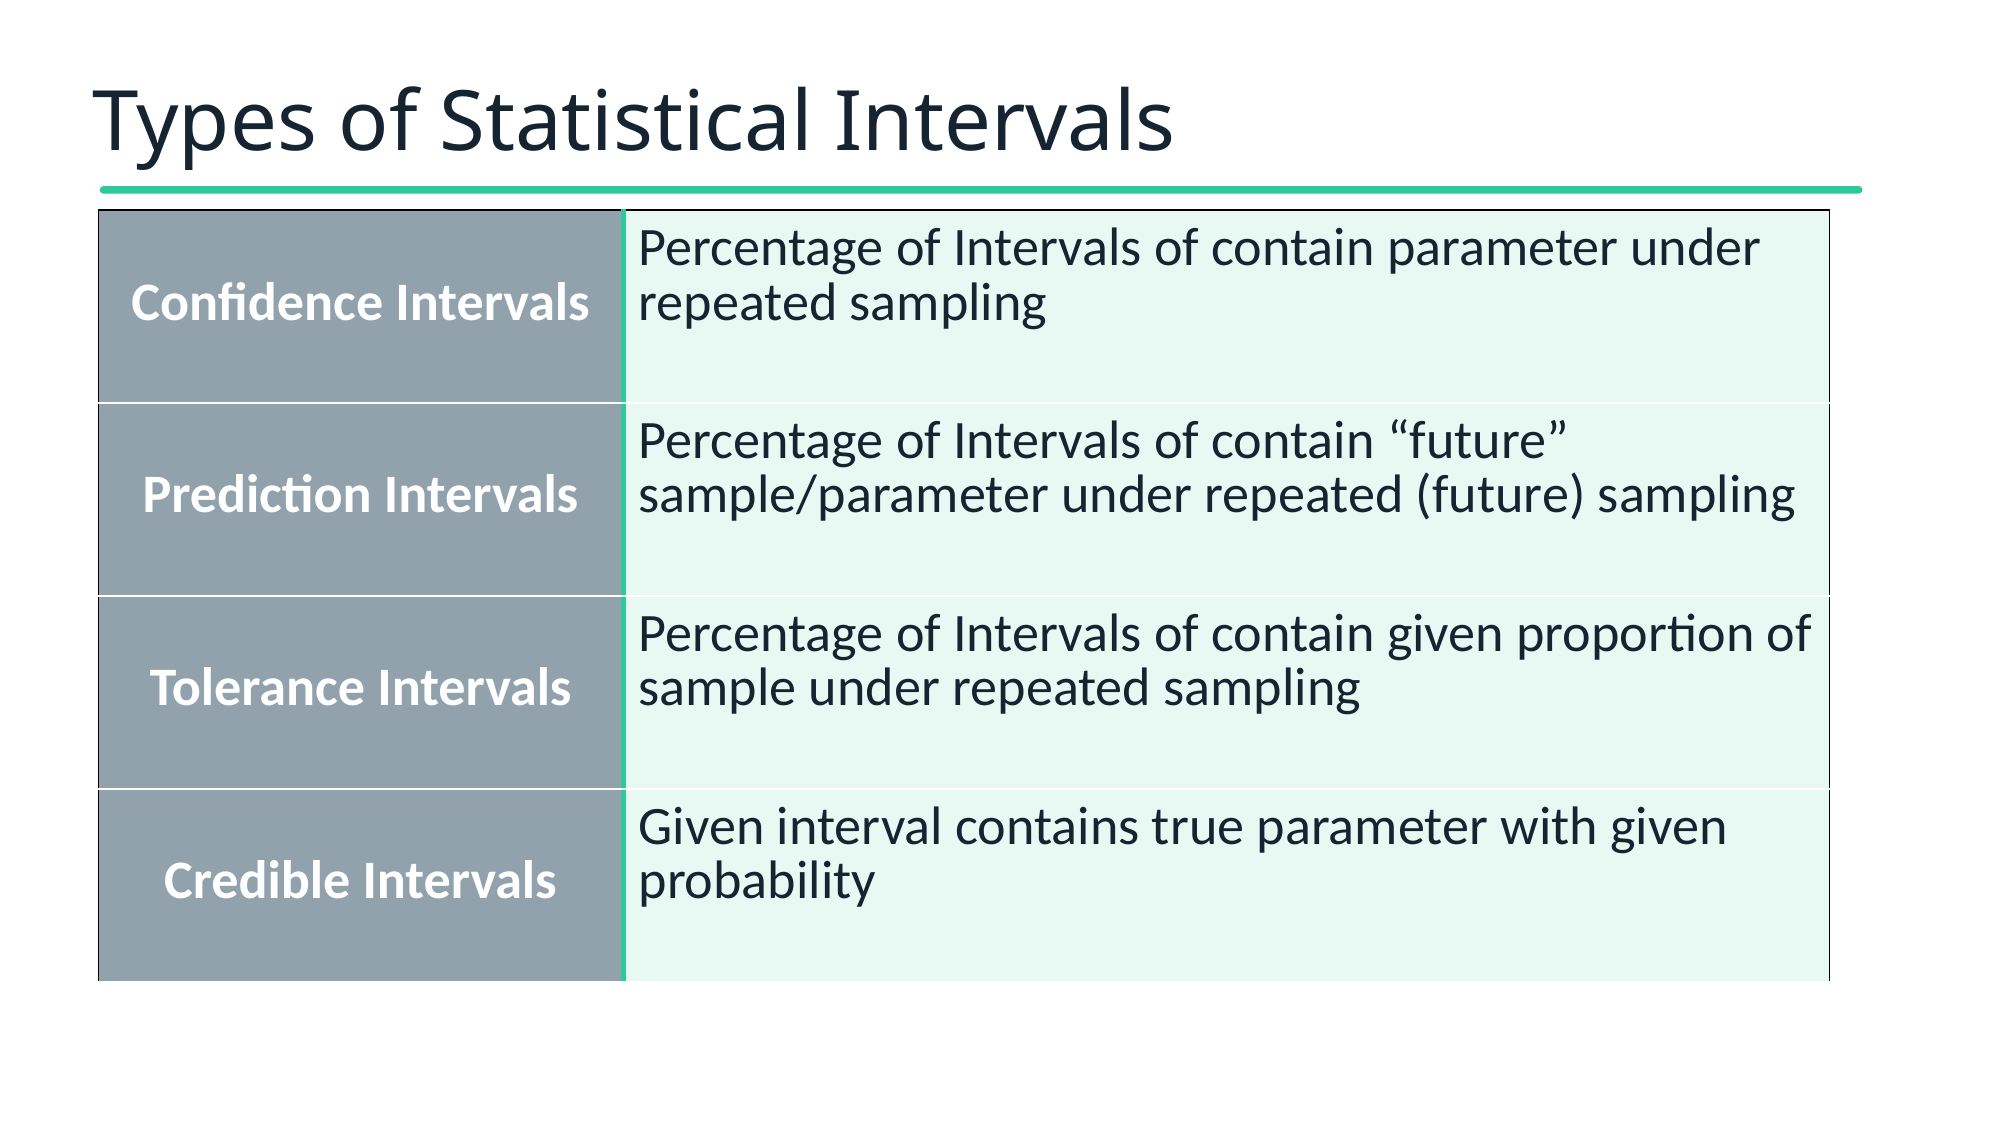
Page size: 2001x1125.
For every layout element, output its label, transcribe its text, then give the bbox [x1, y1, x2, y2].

table_cell Percentage of Intervals of contain “future” sample/parameter under repeated (future) sampling [626, 404, 1829, 595]
table_cell Given interval contains true parameter with given probability [626, 790, 1829, 981]
table_cell Prediction Intervals [99, 404, 621, 595]
table_cell Tolerance Intervals [99, 597, 621, 788]
table_header Percentage of Intervals of contain parameter under repeated sampling [626, 211, 1829, 402]
table_header Confidence Intervals [99, 211, 621, 402]
table_cell Credible Intervals [99, 790, 621, 981]
title Types of Statistical Intervals [87, 56, 1912, 173]
table_cell Percentage of Intervals of contain given proportion of sample under repeated sampling [626, 597, 1829, 788]
